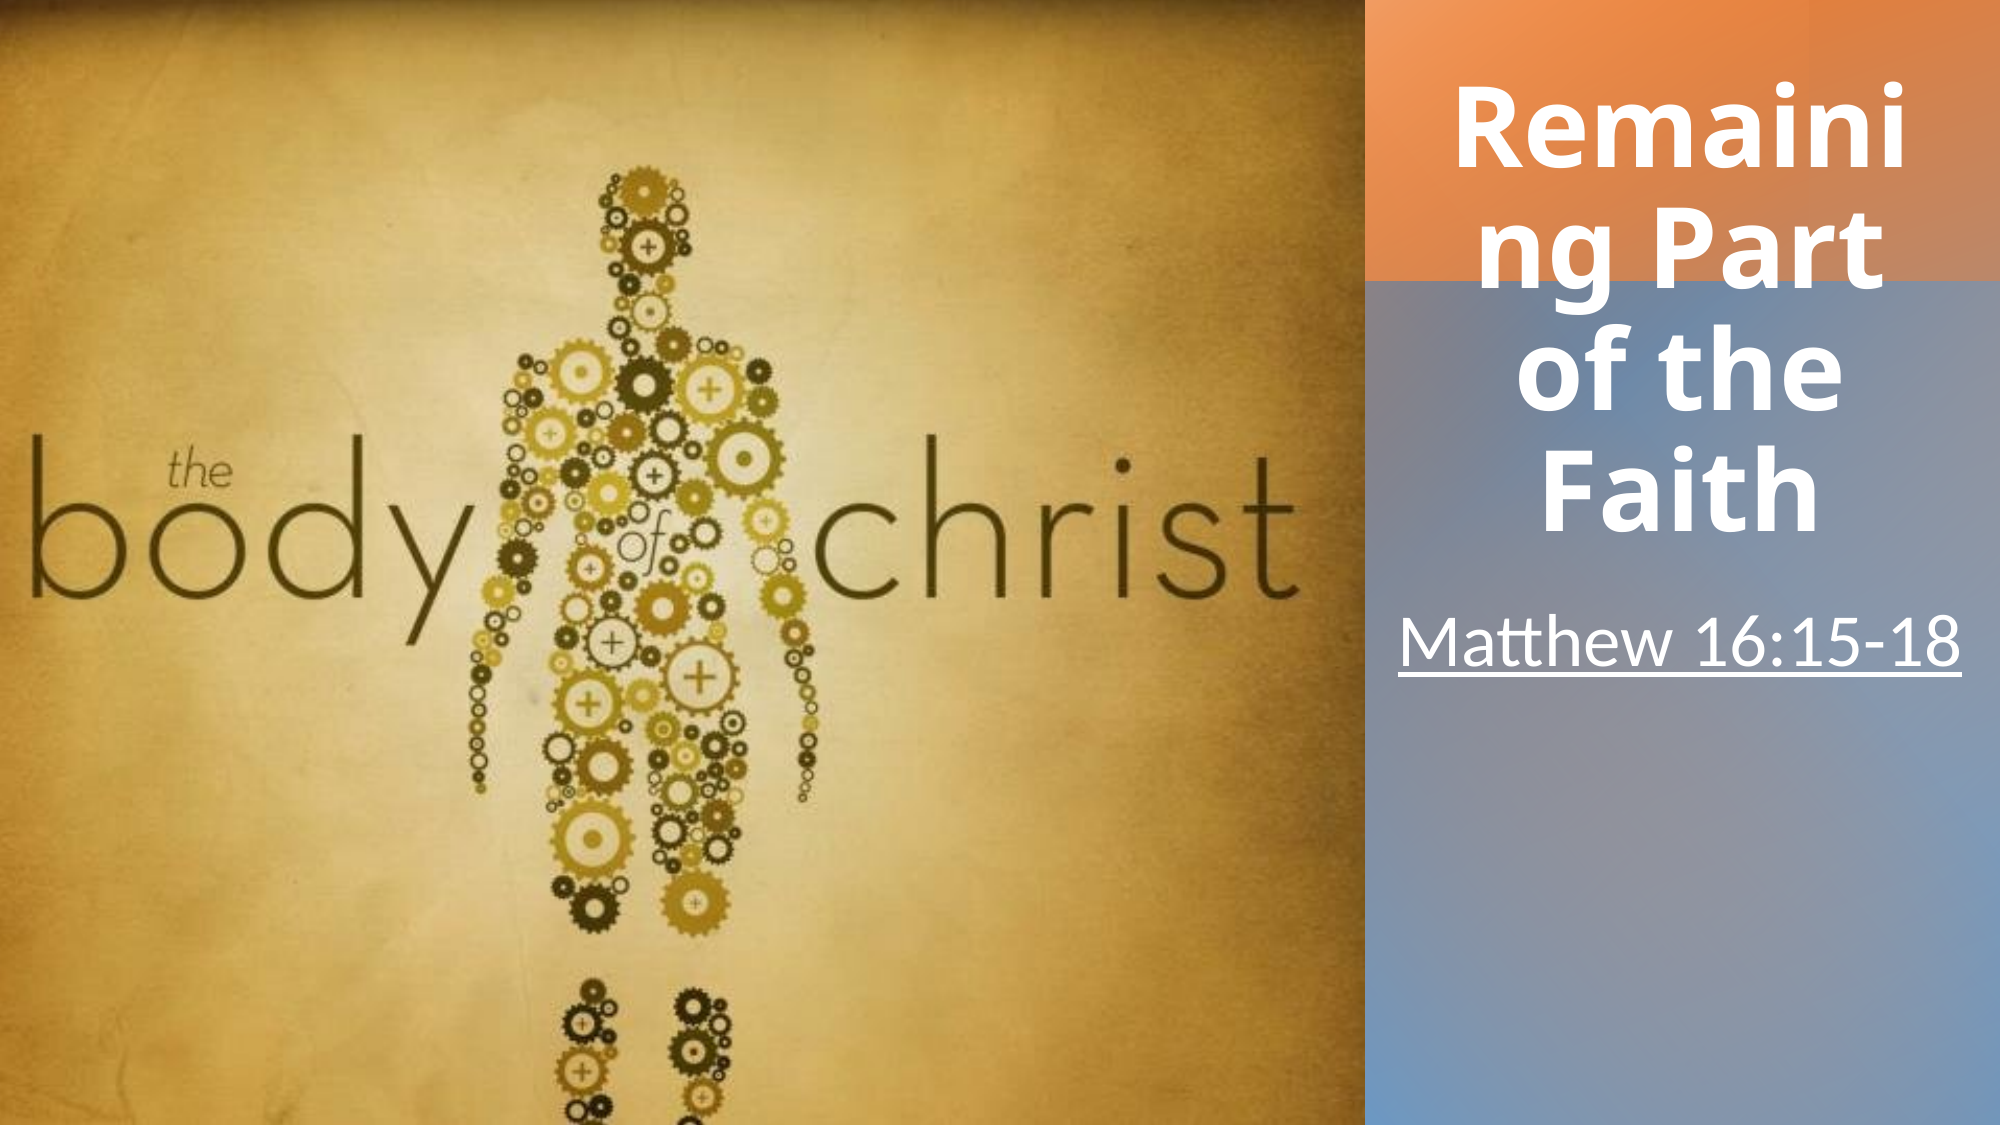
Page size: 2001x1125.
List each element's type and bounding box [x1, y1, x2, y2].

picture [0, 0, 1365, 1125]
text_box [1365, 0, 2000, 1125]
